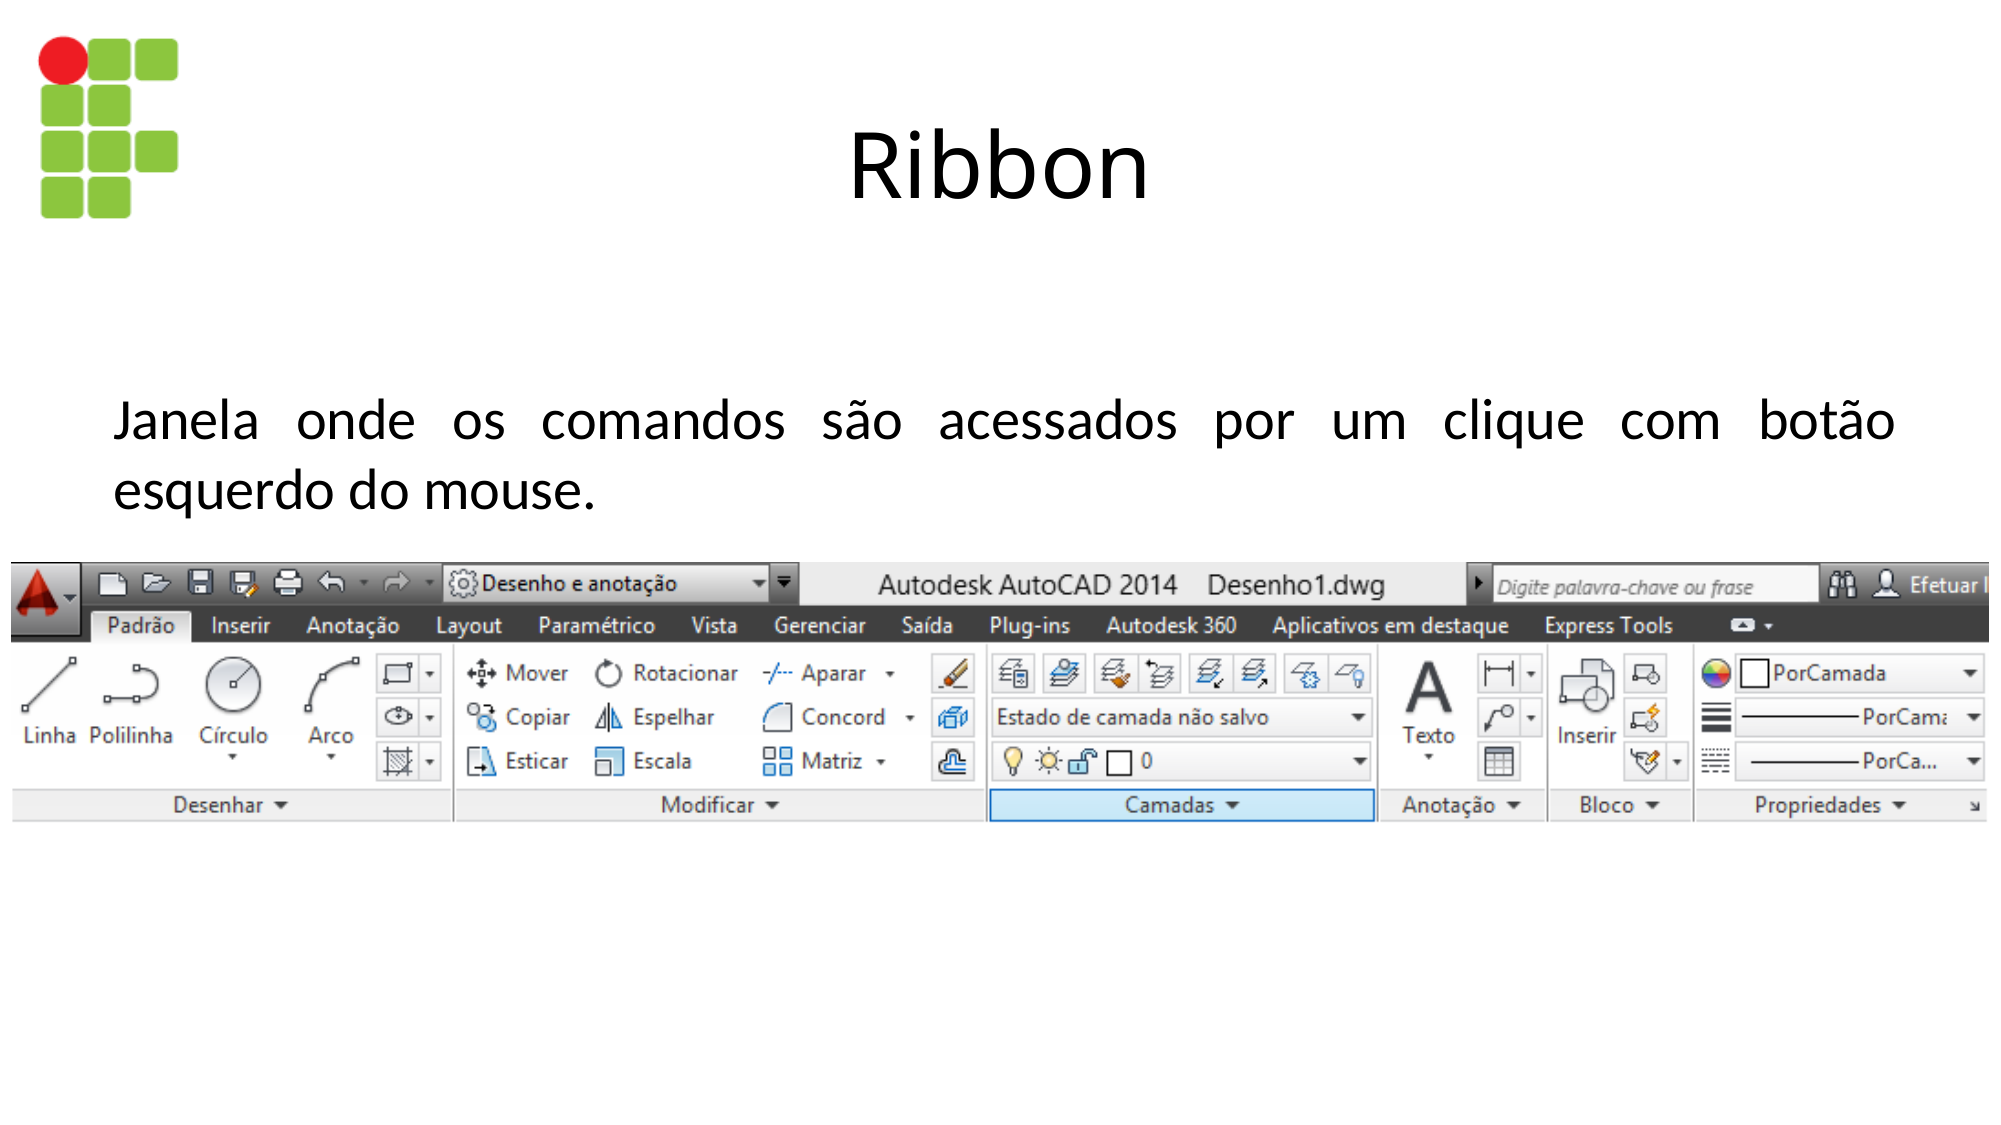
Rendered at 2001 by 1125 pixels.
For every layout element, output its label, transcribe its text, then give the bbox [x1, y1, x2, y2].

picture [36, 33, 181, 223]
picture [10, 562, 1989, 824]
title Ribbon [137, 59, 1863, 278]
text_box Janela onde os comandos são acessados por um clique com botão esquerdo do mouse. [98, 373, 1913, 529]
